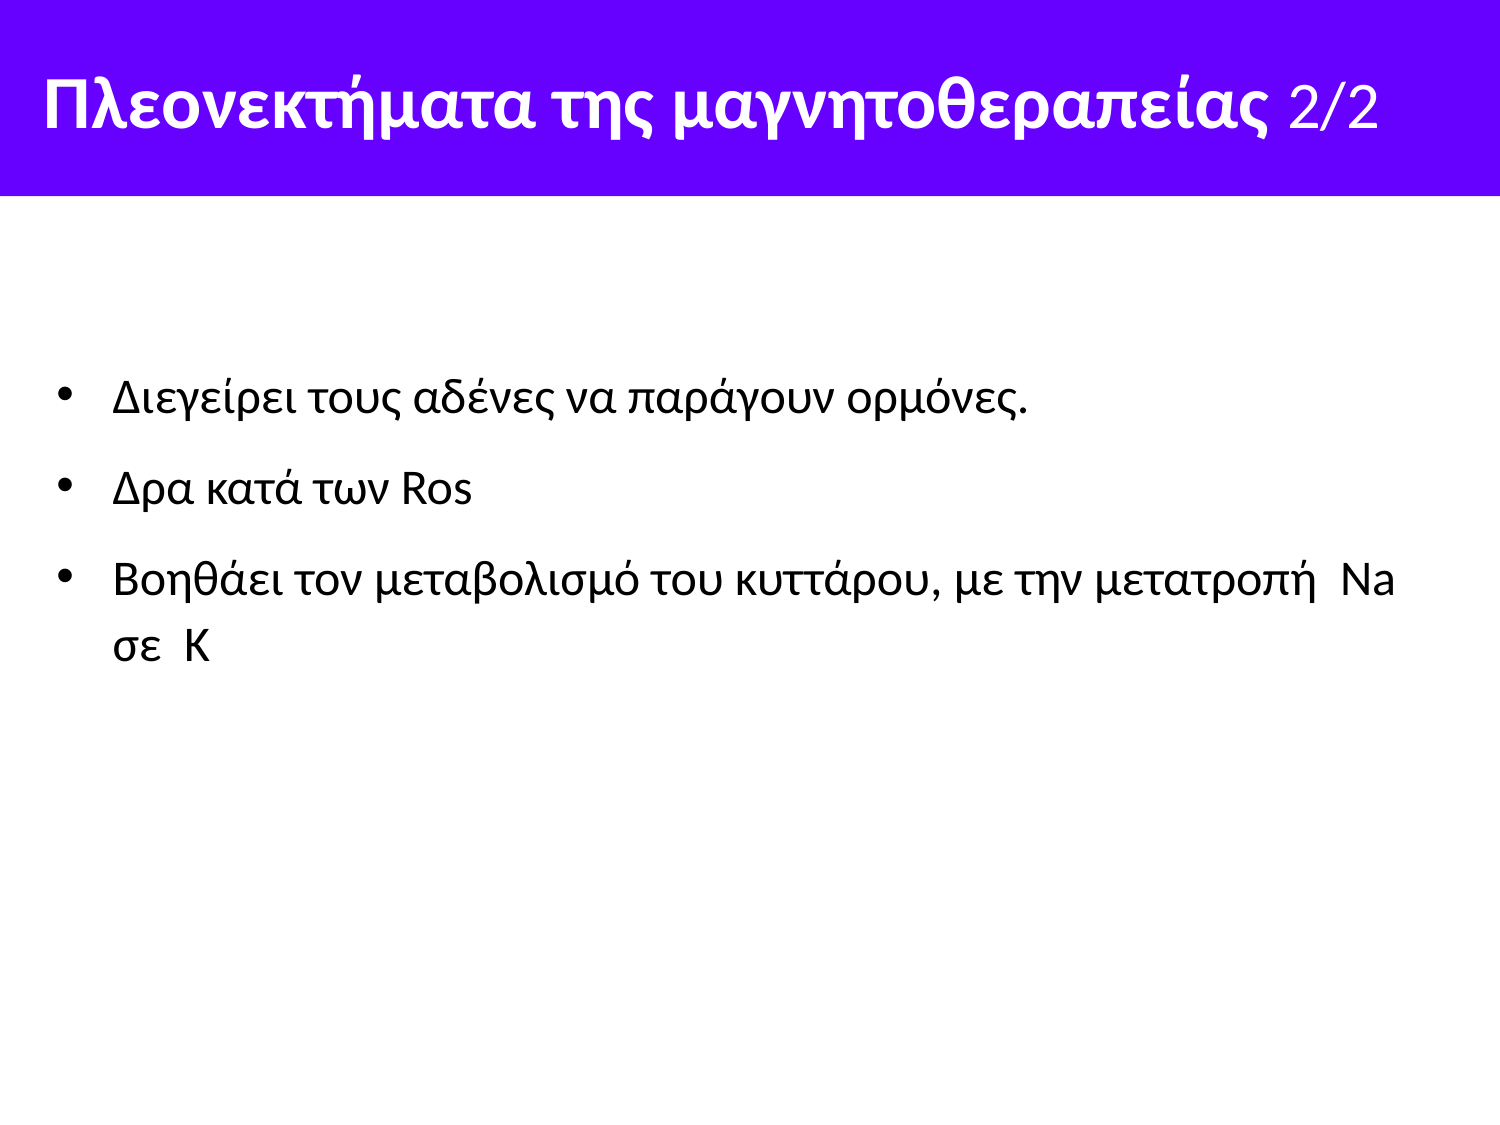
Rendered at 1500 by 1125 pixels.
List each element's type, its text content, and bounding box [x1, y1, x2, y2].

list Διεγείρει τους αδένες να παράγουν ορμόνες. Δρα κατά των Ros Βοηθάει τον μεταβολισμό του κυττάρου, με την μετατροπή Na σε K [41, 350, 1443, 1088]
title Πλεονεκτήματα της μαγνητοθεραπείας 2/2 [0, 0, 1500, 197]
